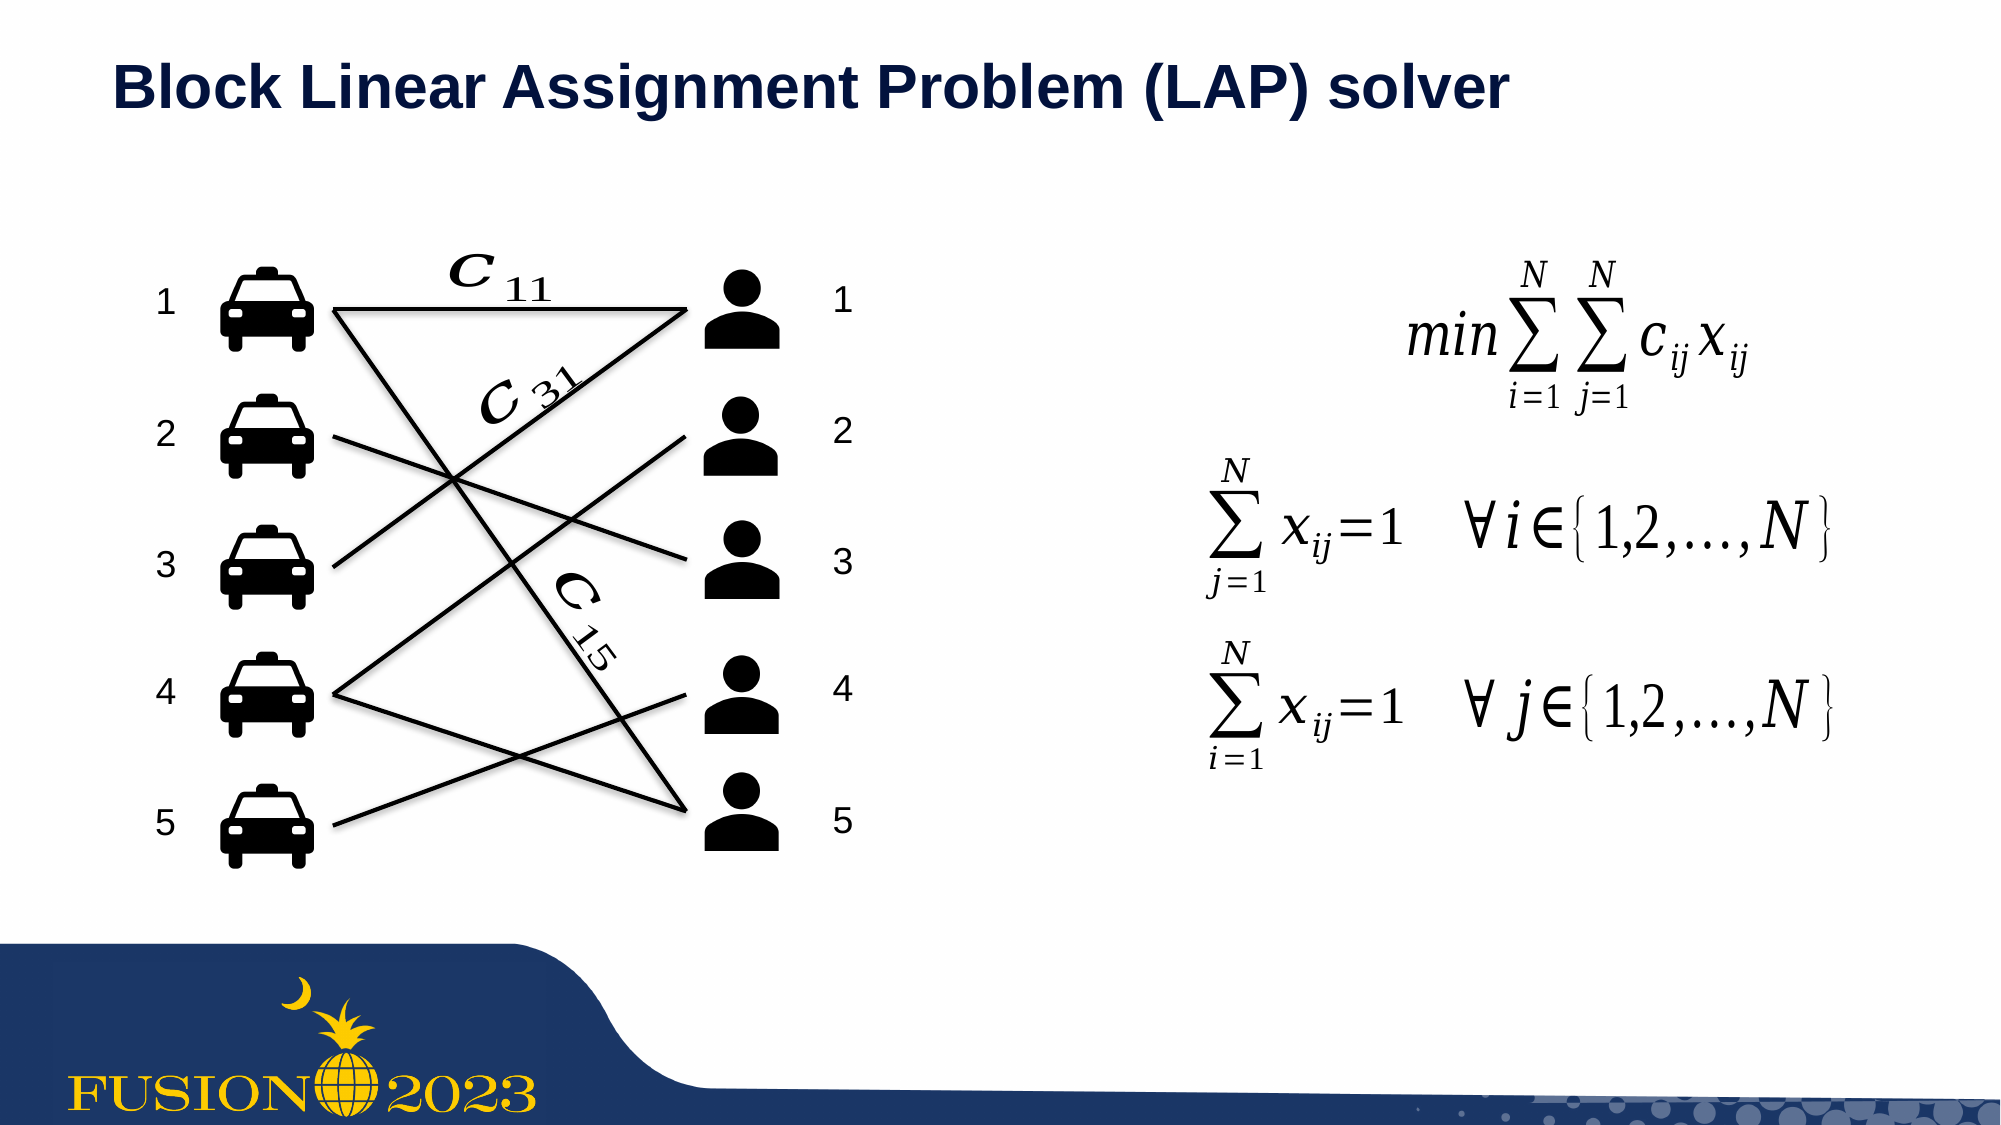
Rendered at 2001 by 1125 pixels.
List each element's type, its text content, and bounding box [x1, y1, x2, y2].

text_box Block Linear Assignment Problem (LAP) solver [97, 38, 1892, 170]
picture [0, 0, 2001, 1125]
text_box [137, 233, 872, 892]
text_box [1204, 253, 1840, 877]
